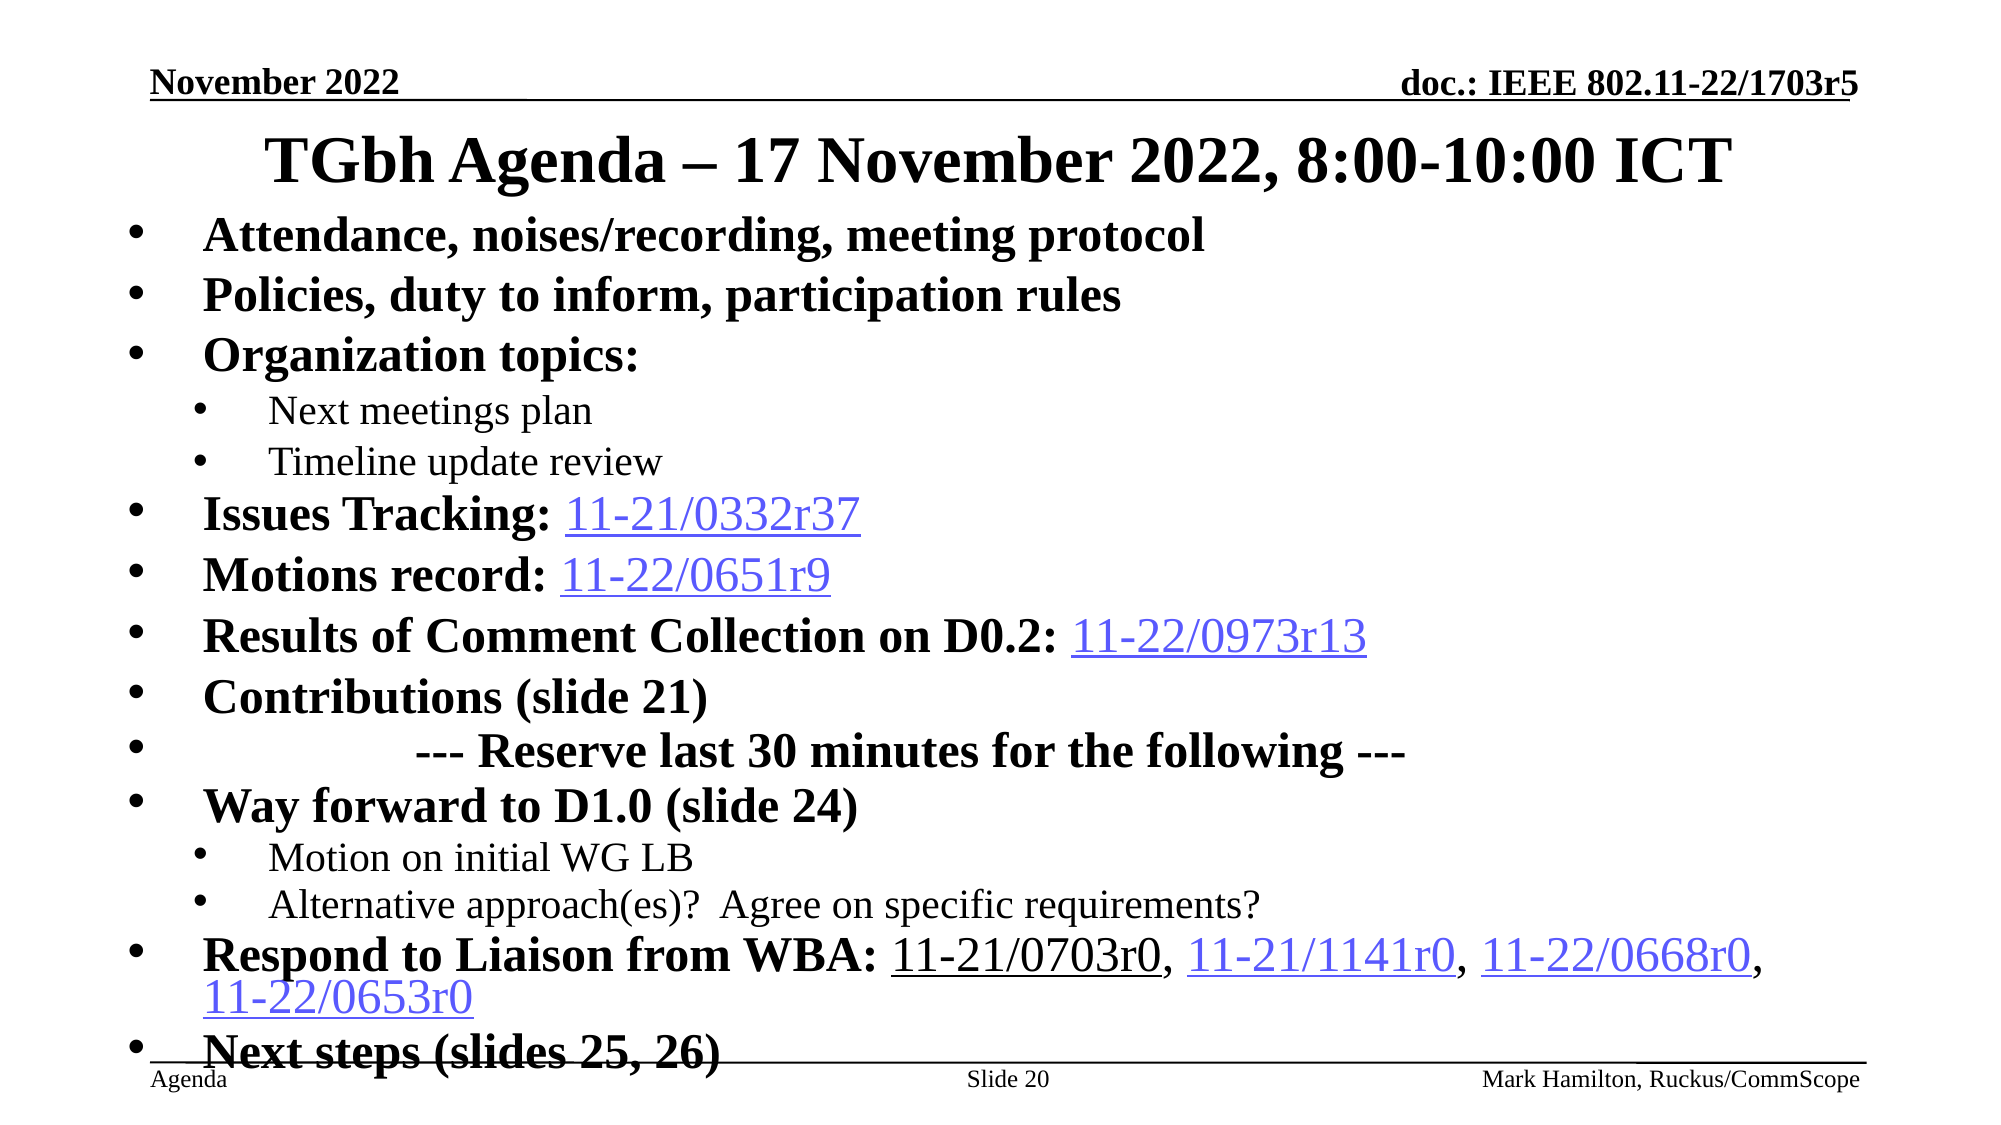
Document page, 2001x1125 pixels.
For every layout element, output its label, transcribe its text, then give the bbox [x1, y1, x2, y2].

slide_number Slide 20 [950, 1061, 1067, 1123]
list Attendance, noises/recording, meeting protocol Policies, duty to inform, participation rules Organization topics: Next meetings plan Timeline update review Issues Tracking: 11-21/0332r37 Motions record: 11-22/0651r9 Results of Comment Collection on D0.2: 11-22/0973r13 Contributions (slide 21) --- Reserve last 30 minutes for the following --- Way forward to D1.0 (slide 24) Motion on initial WG LB Alternative approach(es)? Agree on specific requirements? Respond to Liaison from WBA: 11-21/0703r0, 11-21/1141r0, 11-22/0668r0, 11-22/0653r0 Next steps (slides 25, 26) [112, 199, 1888, 1063]
title TGbh Agenda – 17 November 2022, 8:00-10:00 ICT [149, 112, 1850, 199]
